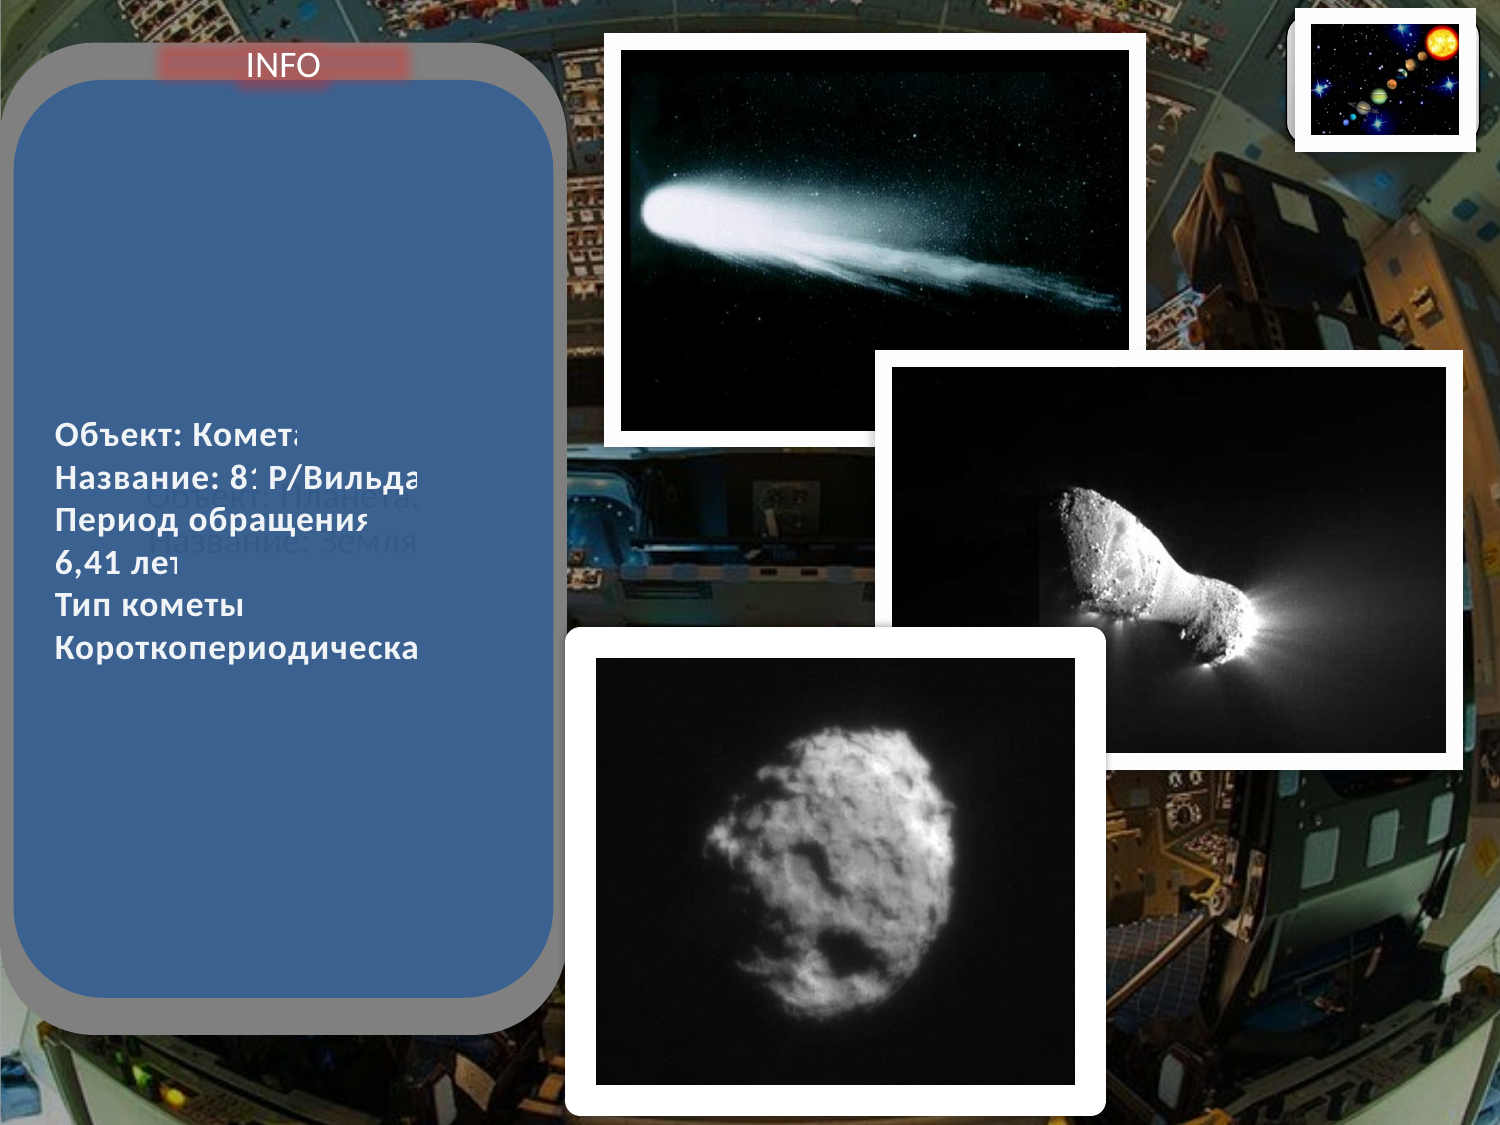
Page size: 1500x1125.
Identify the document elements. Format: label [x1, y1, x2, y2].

text_box [1286, 14, 1480, 146]
text_box [0, 42, 568, 1036]
picture [0, 0, 1500, 1125]
